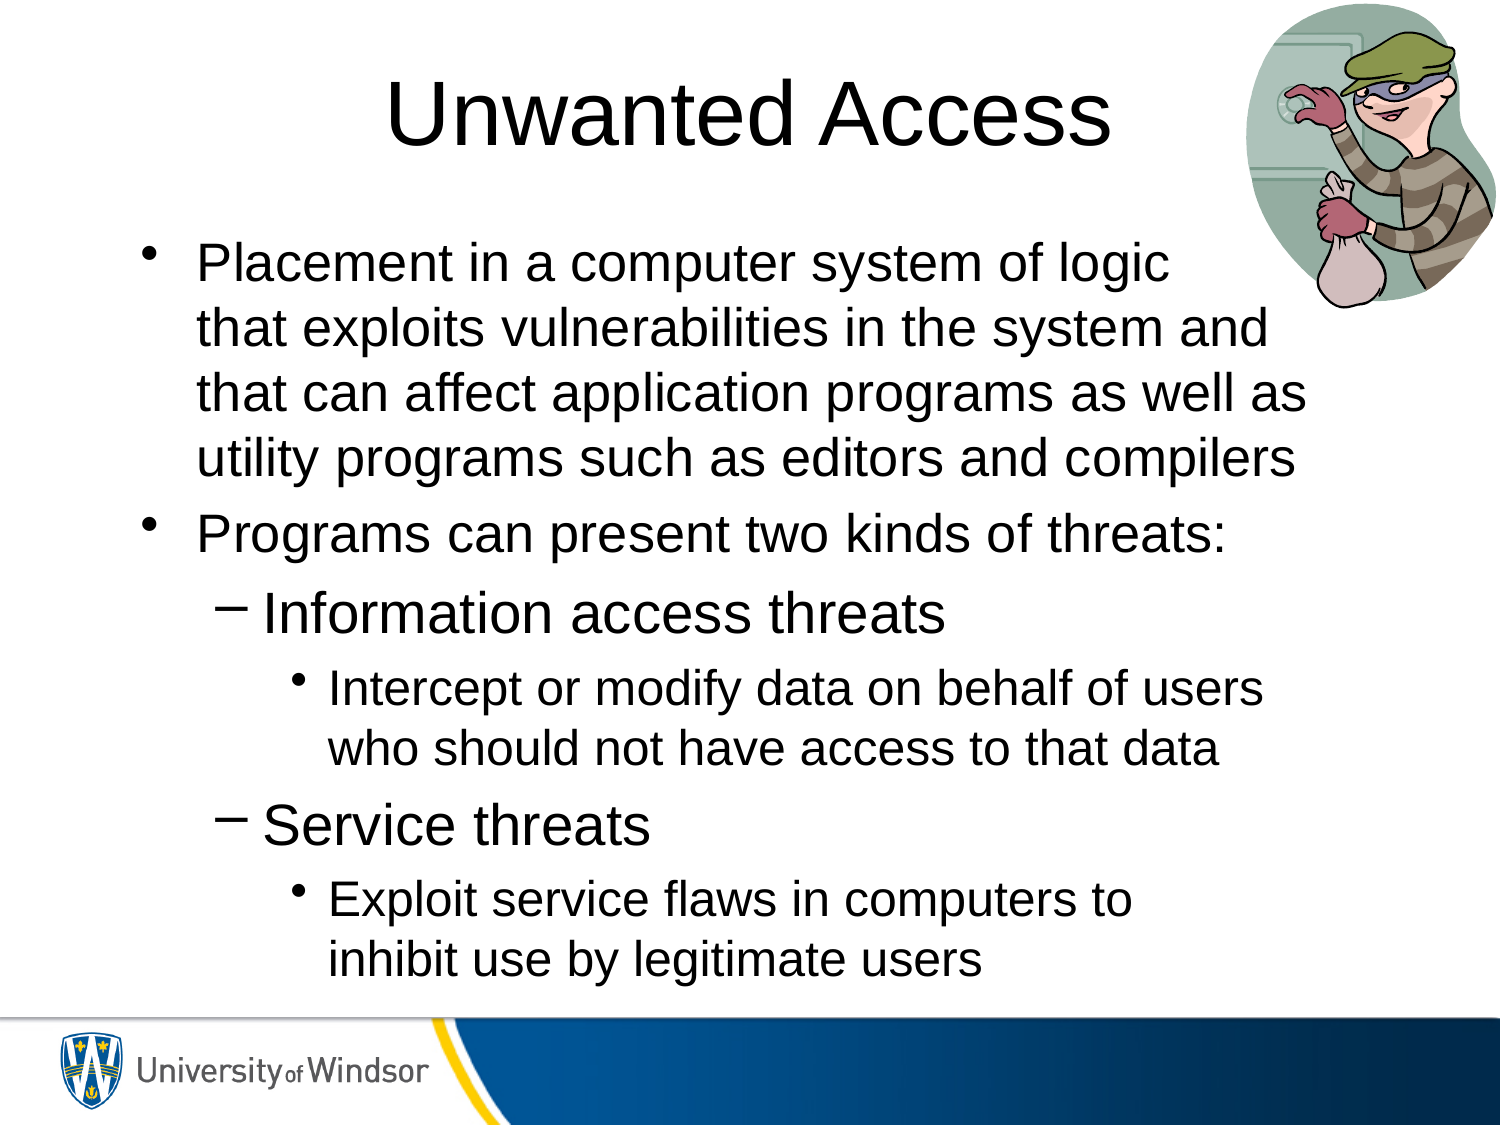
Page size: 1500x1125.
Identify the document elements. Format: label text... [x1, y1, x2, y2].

title Unwanted Access [75, 45, 1236, 173]
picture [0, 1017, 1500, 1125]
picture [1241, 0, 1500, 313]
list Placement in a computer system of logic that exploits vulnerabilities in the system and that can affect application programs as well as utility programs such as editors and compilers Programs can present two kinds of threats: Information access threats Intercept or modify data on behalf of users who should not have access to that data Service threats Exploit service flaws in computers to inhibit use by legitimate users [125, 219, 1368, 1019]
